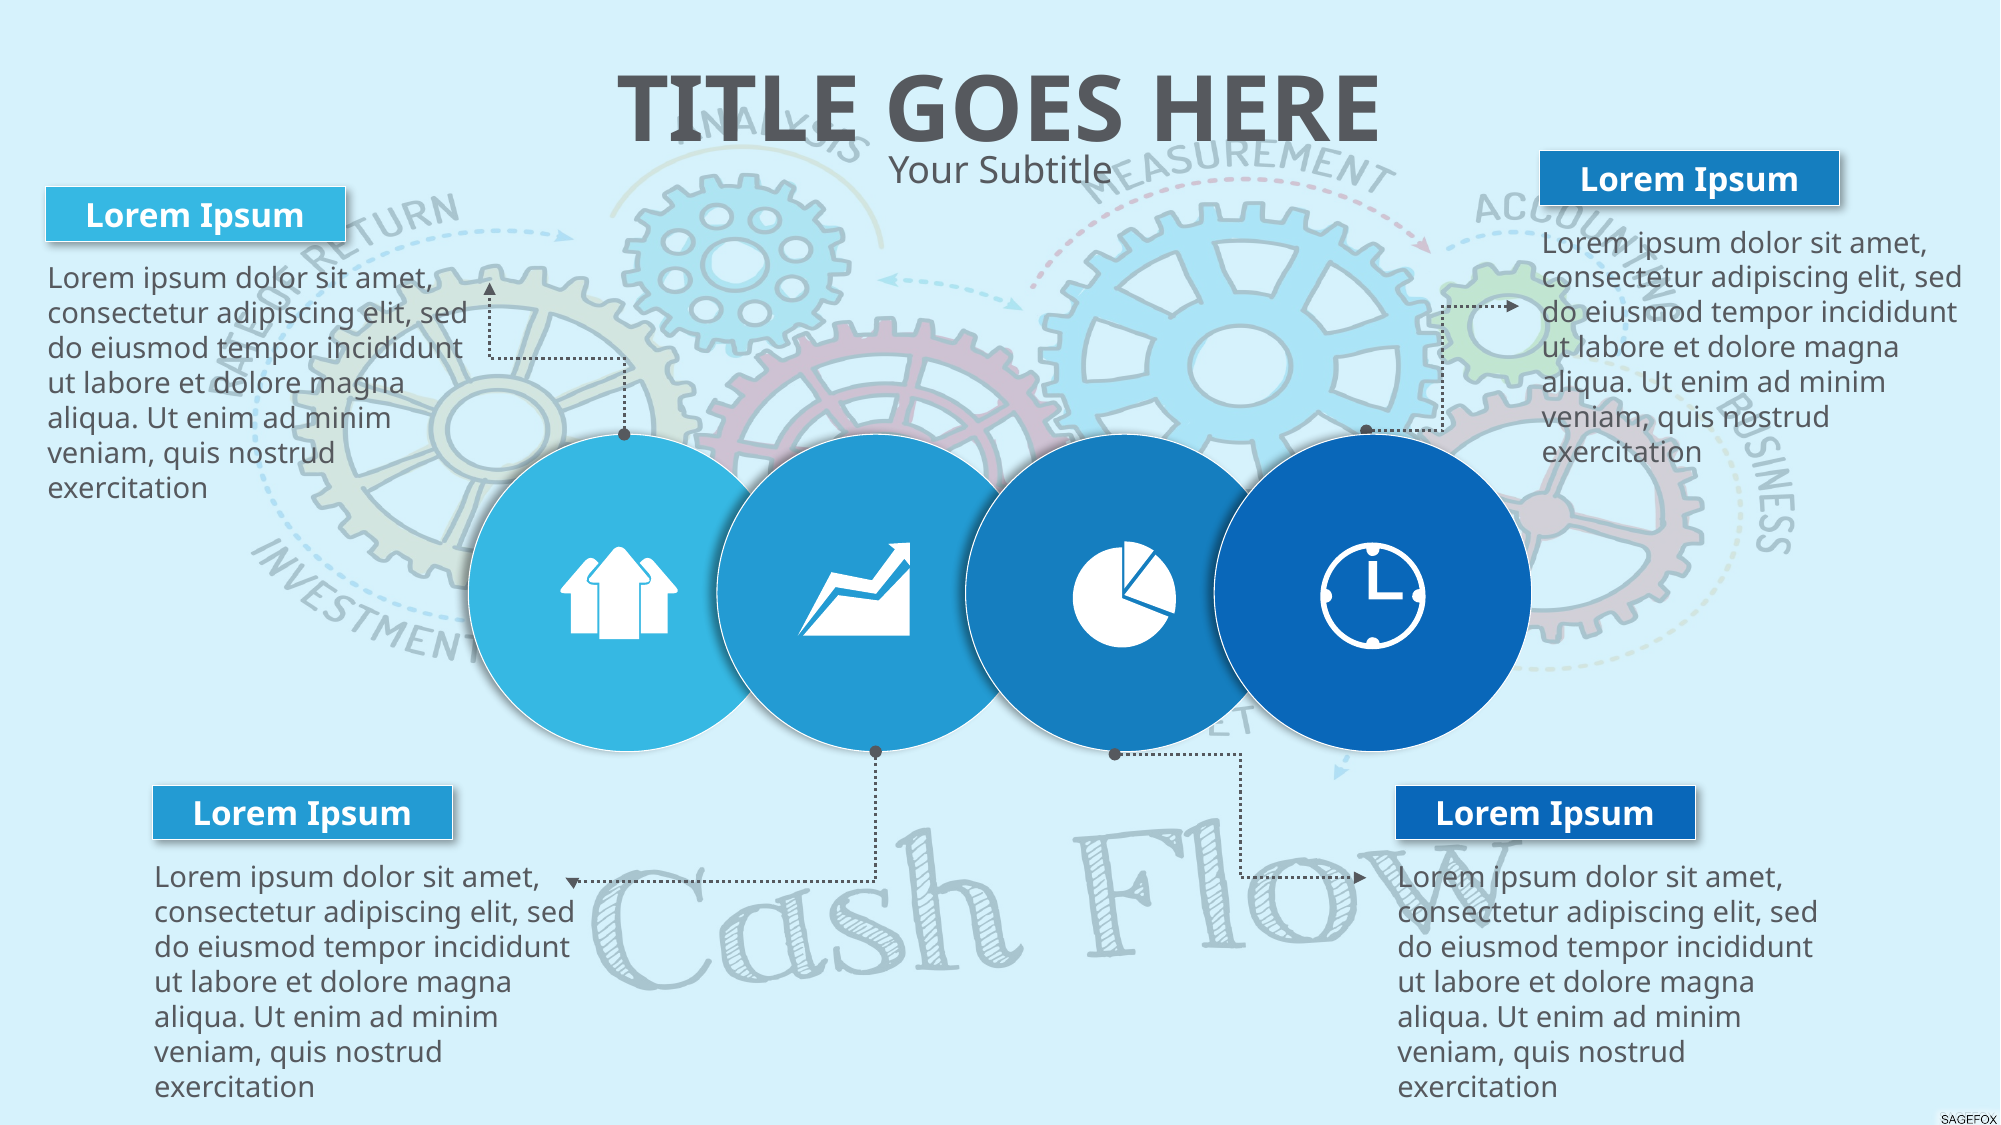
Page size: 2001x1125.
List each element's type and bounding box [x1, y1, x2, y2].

text_box [548, 42, 1452, 199]
picture [1938, 1114, 1999, 1125]
text_box [1366, 306, 1520, 431]
text_box [715, 433, 993, 753]
text_box [37, 186, 490, 477]
text_box [1114, 754, 1367, 878]
text_box [490, 291, 633, 426]
text_box [1531, 150, 1984, 441]
text_box [1387, 784, 1840, 1076]
text_box [797, 542, 910, 636]
text_box [1072, 541, 1176, 648]
text_box [144, 784, 597, 1076]
text_box [467, 433, 744, 753]
text_box [558, 546, 680, 640]
text_box [964, 433, 1242, 753]
text_box [1320, 542, 1426, 650]
text_box [1213, 433, 1533, 753]
text_box [657, 659, 784, 970]
